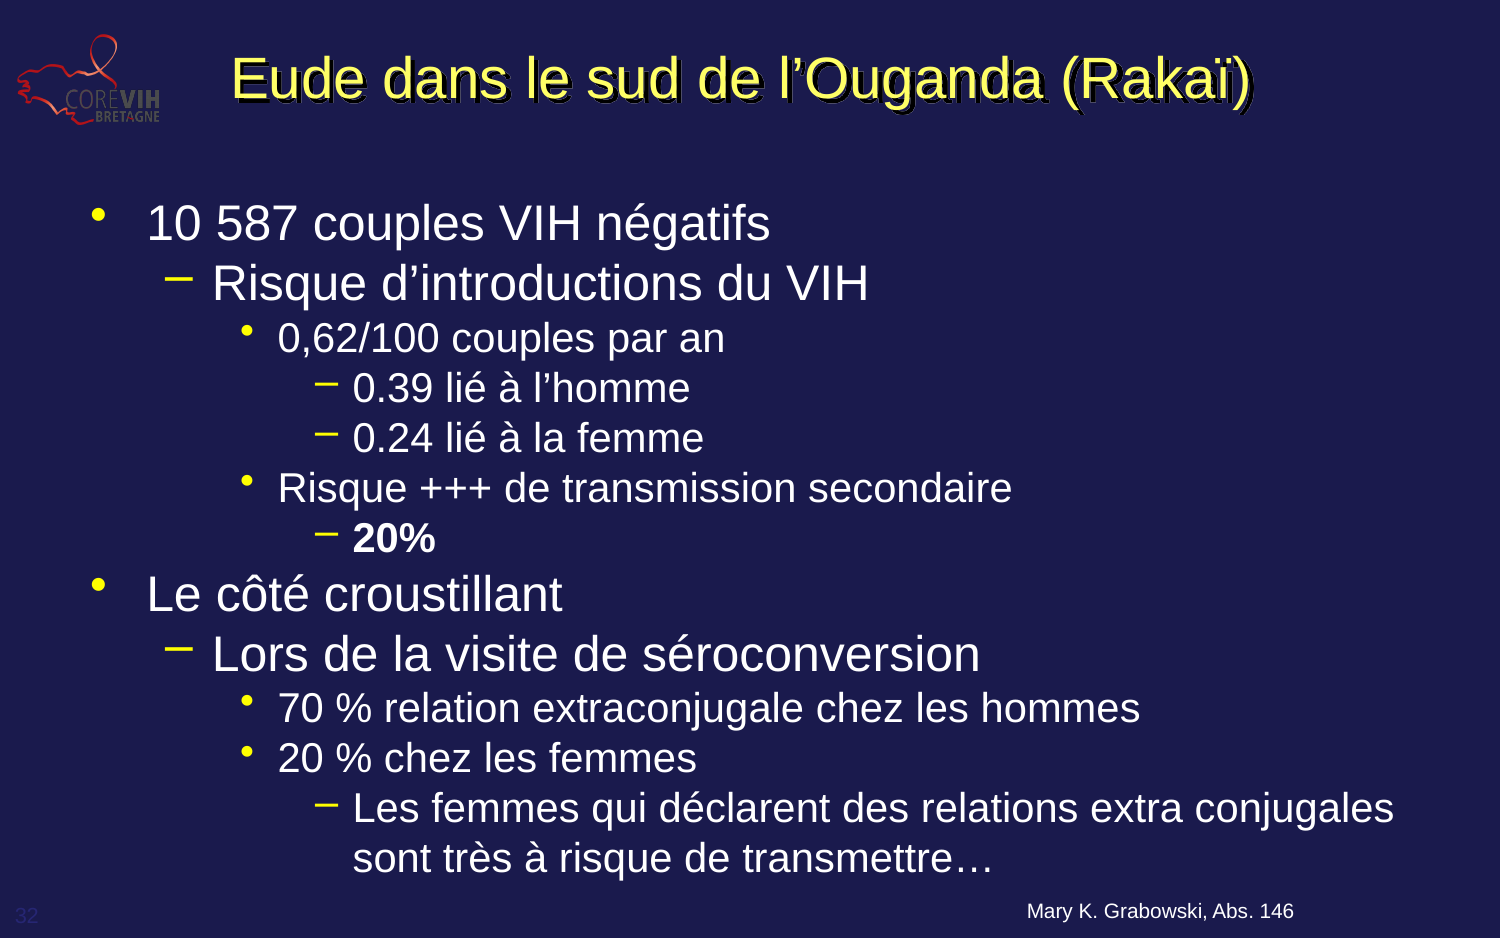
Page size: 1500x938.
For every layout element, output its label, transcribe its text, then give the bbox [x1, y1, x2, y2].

text_box Mary K. Grabowski, Abs. 146 [1012, 889, 1440, 930]
title Eude dans le sud de l’Ouganda (Rakaï) [18, 15, 1465, 144]
list 10 587 couples VIH négatifs Risque d’introductions du VIH 0,62/100 couples par an 0.39 lié à l’homme 0.24 lié à la femme Risque +++ de transmission secondaire 20% Le côté croustillant Lors de la visite de séroconversion 70 % relation extraconjugale chez les hommes 20 % chez les femmes Les femmes qui déclarent des relations extra conjugales sont très à risque de transmettre… [74, 183, 1471, 883]
